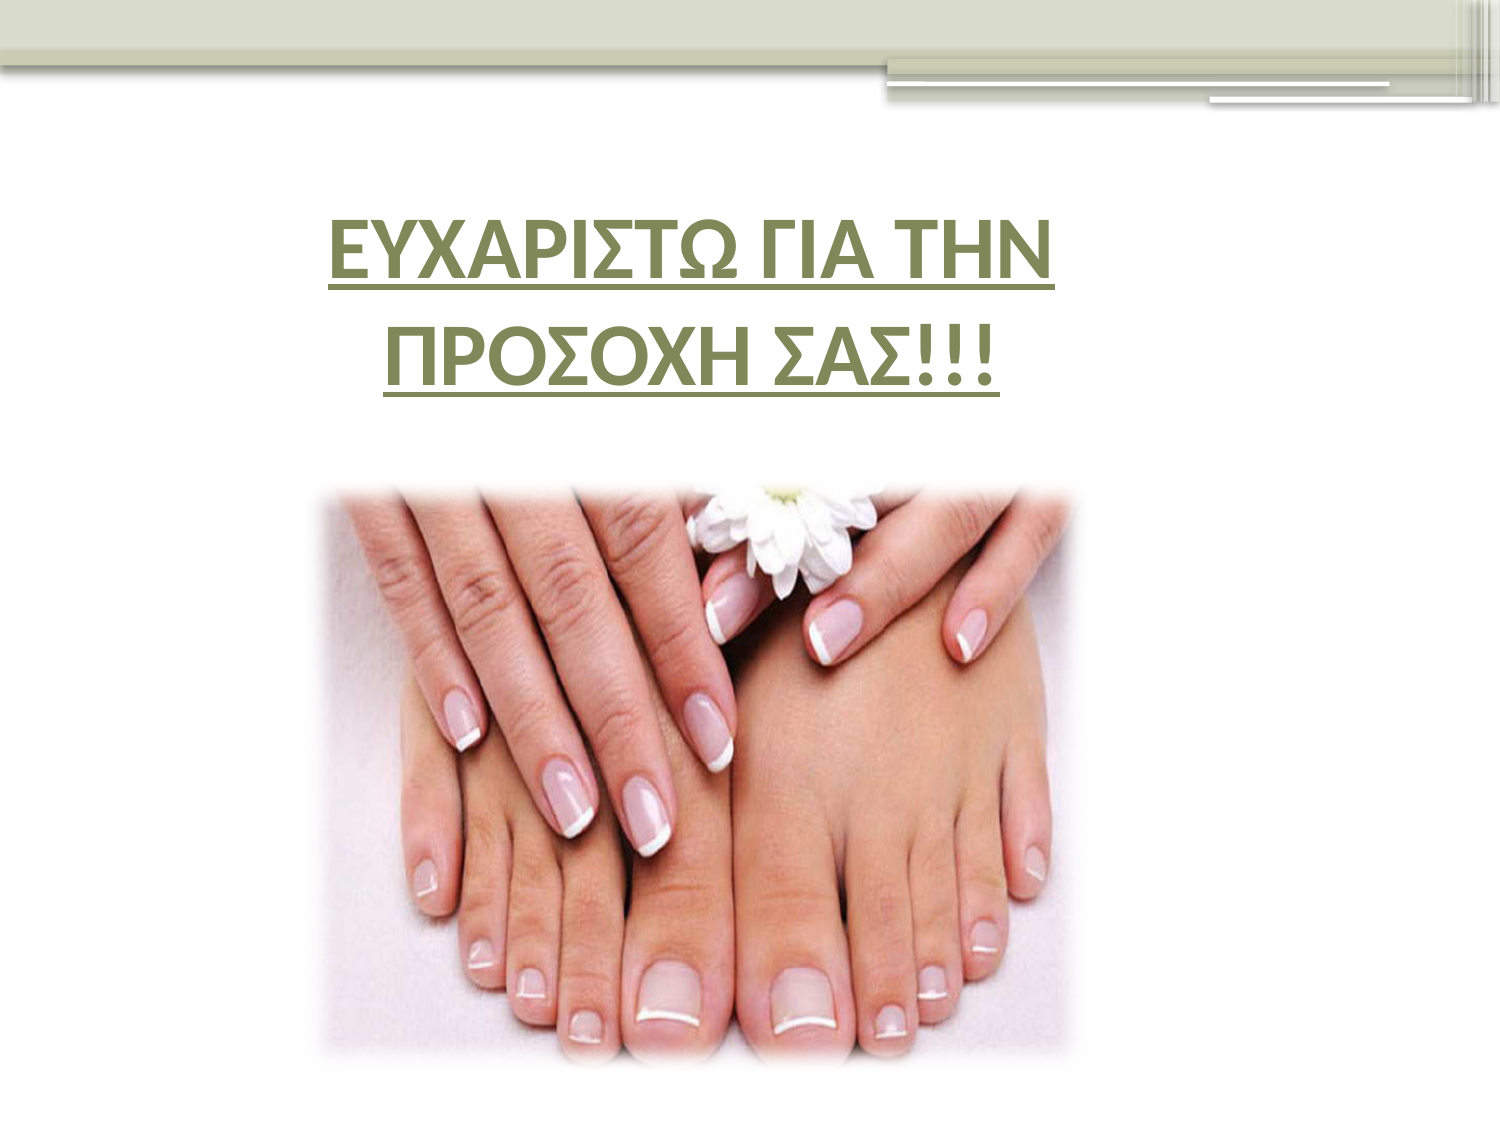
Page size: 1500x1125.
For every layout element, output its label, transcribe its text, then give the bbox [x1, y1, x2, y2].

title ΕΥΧΑΡΙΣΤΩ ΓΙΑ ΤΗΝ ΠΡΟΣΟΧΗ ΣΑΣ!!! [246, 187, 1137, 411]
picture [304, 480, 1087, 1071]
